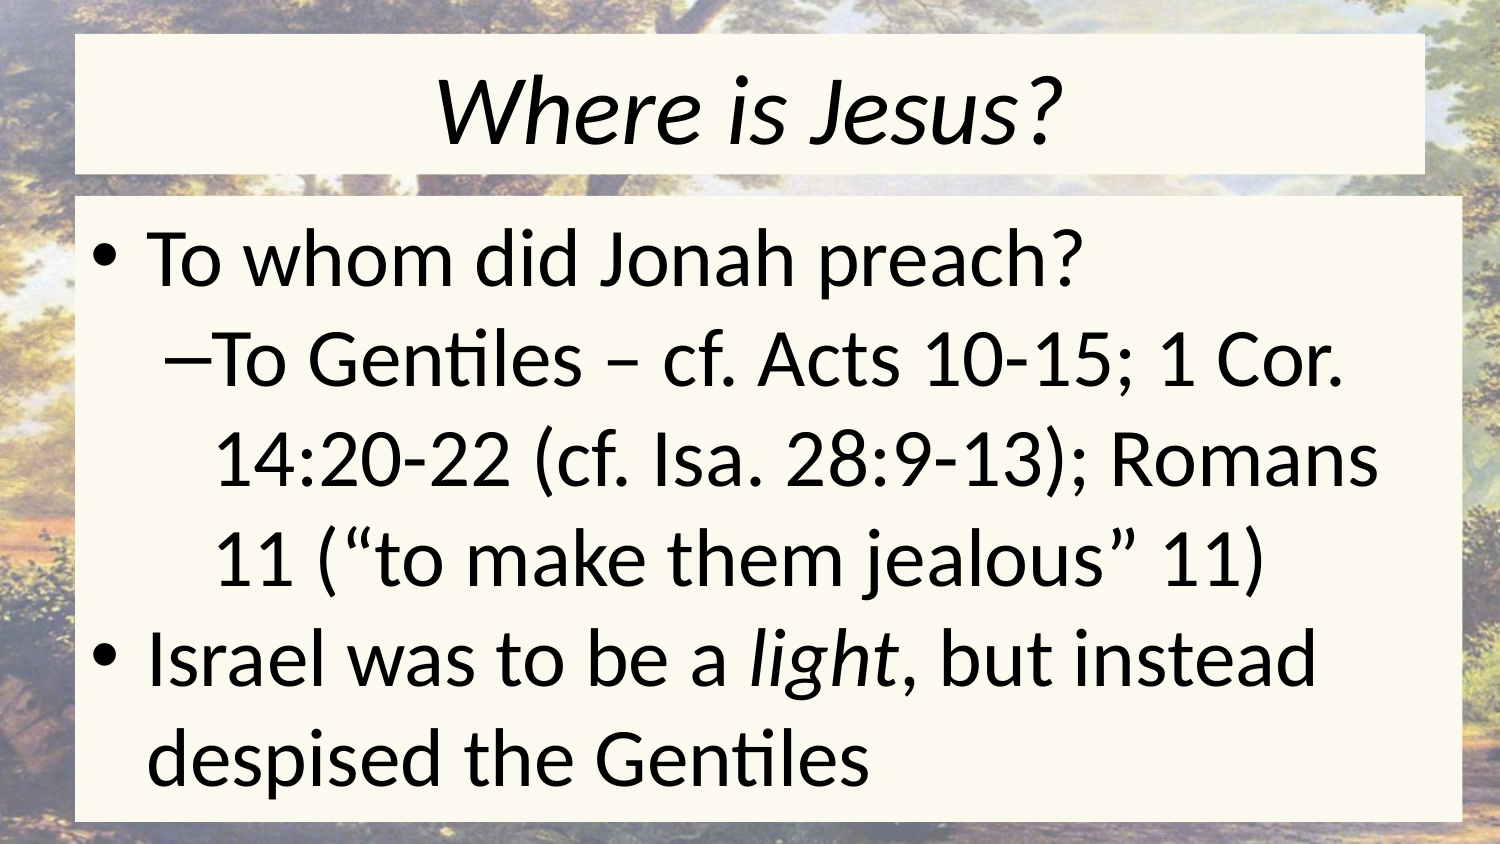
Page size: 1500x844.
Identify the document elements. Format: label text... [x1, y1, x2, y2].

title Where is Jesus? [75, 33, 1425, 175]
list To whom did Jonah preach? To Gentiles – cf. Acts 10-15; 1 Cor. 14:20-22 (cf. Isa. 28:9-13); Romans 11 (“to make them jealous” 11) Israel was to be a light, but instead despised the Gentiles [75, 195, 1463, 822]
